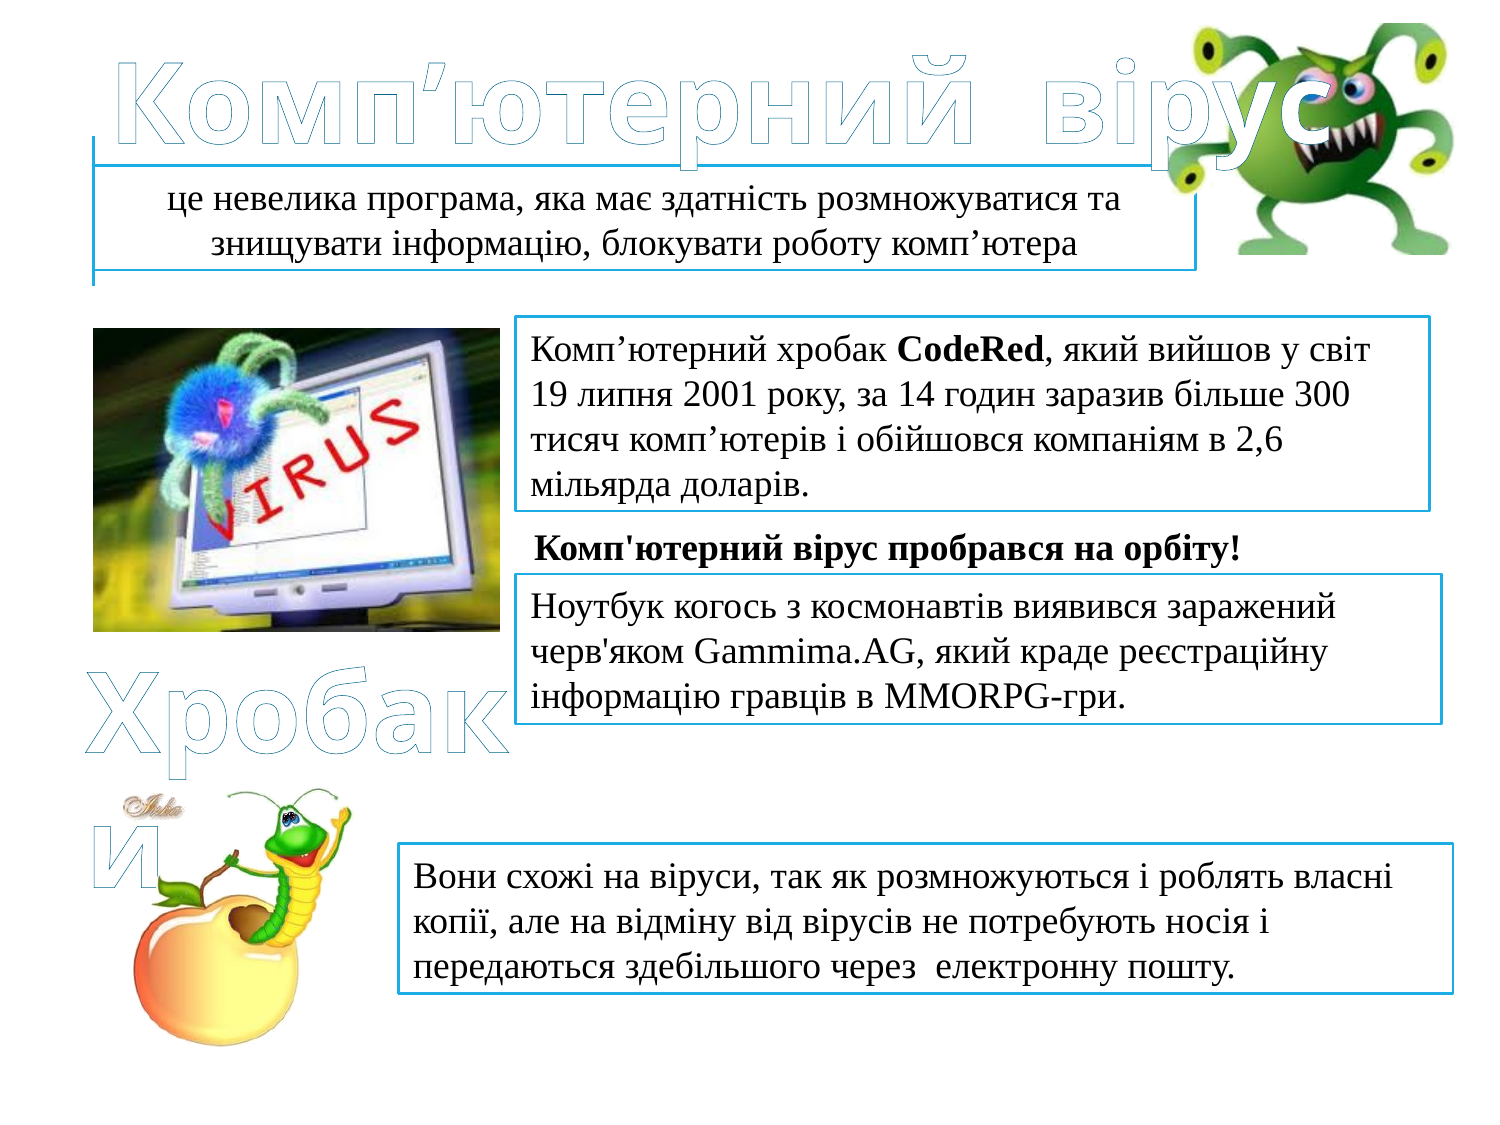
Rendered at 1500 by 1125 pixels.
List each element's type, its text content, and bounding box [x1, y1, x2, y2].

picture [93, 327, 501, 632]
text_box Ноутбук когось з космонавтів виявився заражений черв'яком Gammima.AG, який краде реєстраційну інформацію гравців в MMORPG-гри. [514, 573, 1443, 725]
text_box Комп'ютерний вірус пробрався на орбіту! [519, 515, 1258, 573]
text_box Комп’ютерний хробак CodeRed, який вийшов у світ 19 липня 2001 року, за 14 годин заразив більше 300 тисяч комп’ютерів і обійшовся компаніям в 2,6 мільярда доларів. [514, 315, 1431, 512]
picture [105, 784, 376, 1049]
text_box Комп’ютерний вірус [93, 23, 1154, 174]
text_box Хробаки [70, 632, 575, 918]
text_box Вони схожі на віруси, так як розмножуються і роблять власні копії, але на відміну від вірусів не потребують носія і передаються здебільшого через електронну пошту. [397, 842, 1454, 995]
picture [1159, 23, 1469, 255]
text_box це невелика програма, яка має здатність розмножуватися та знищувати інформацію, блокувати роботу комп’ютера [92, 164, 1197, 271]
